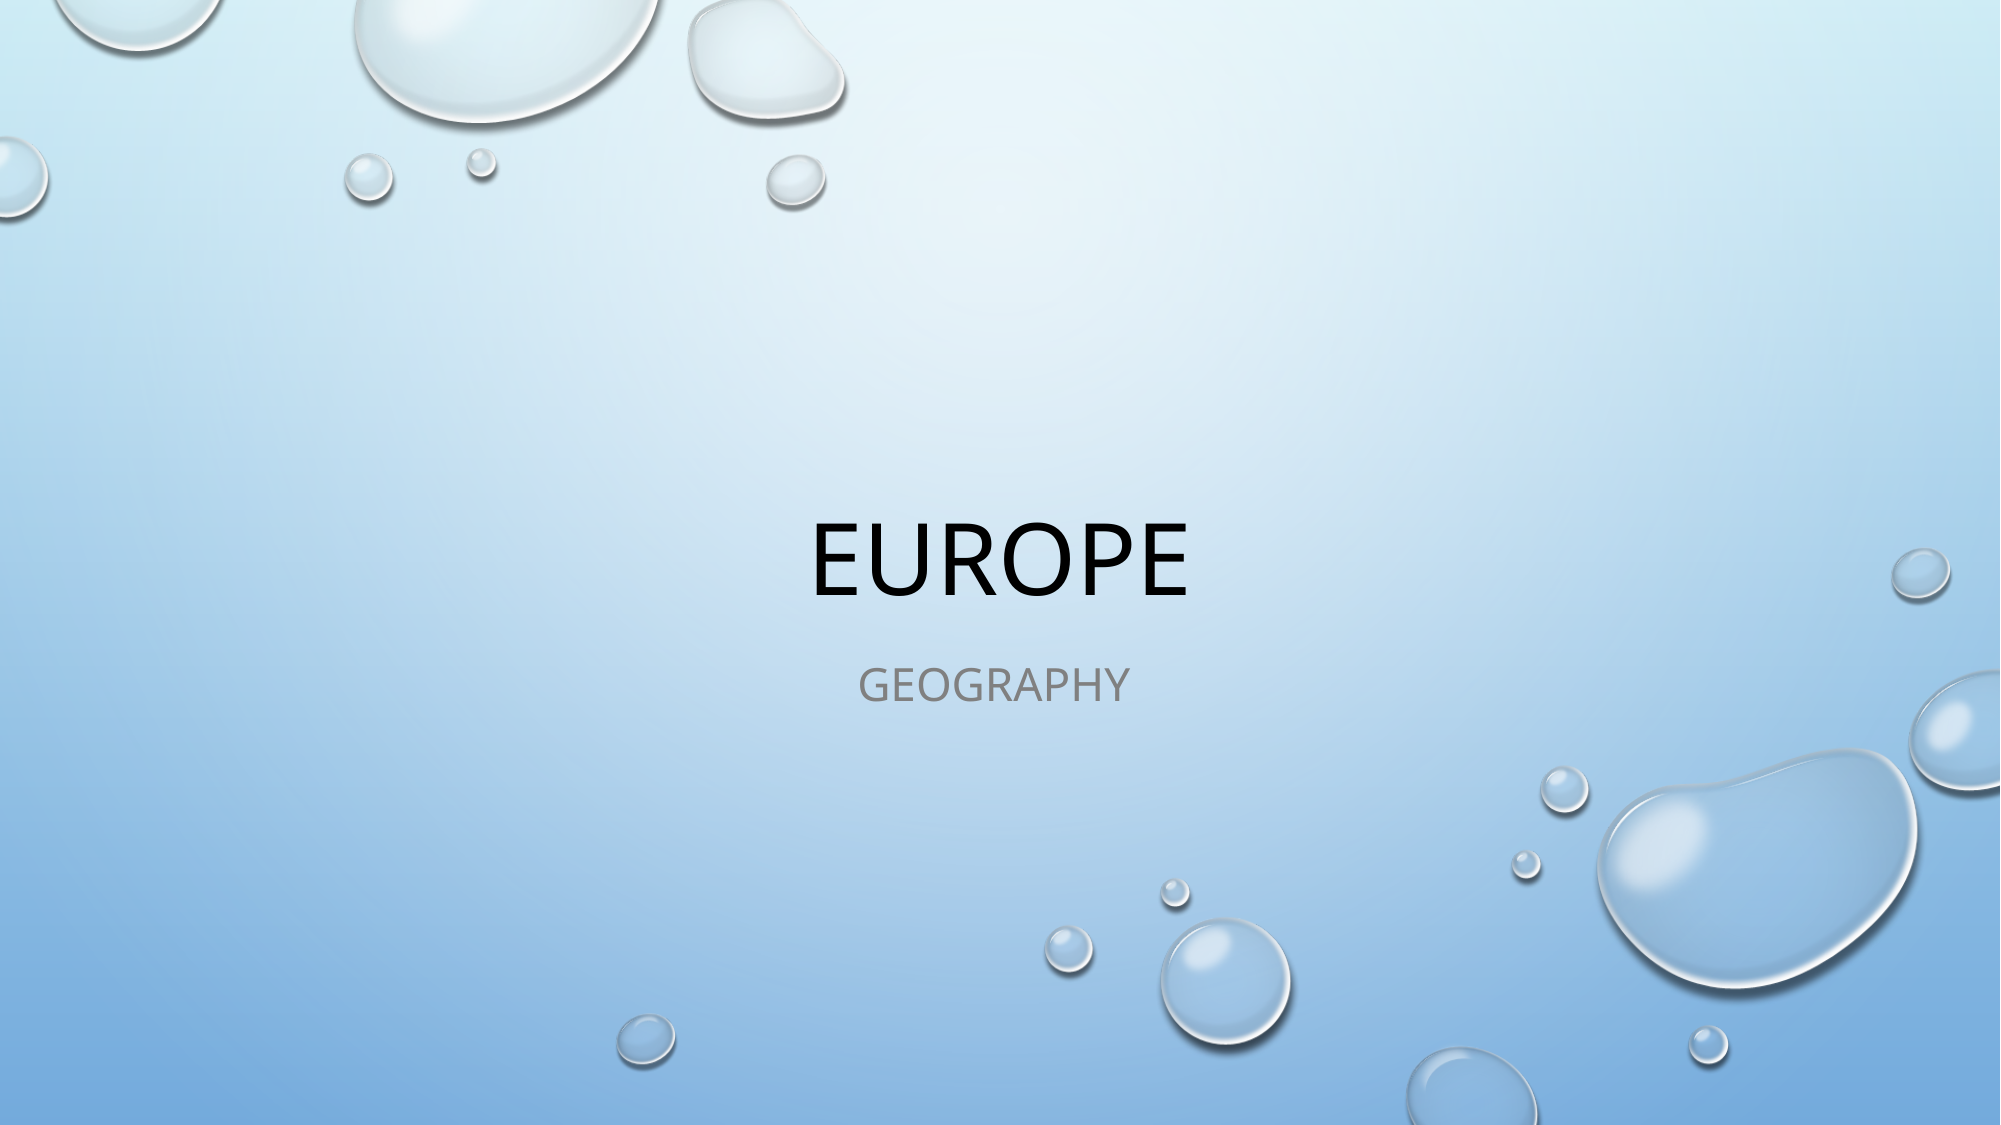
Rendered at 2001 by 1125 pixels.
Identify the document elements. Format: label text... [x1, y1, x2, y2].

title Europe [287, 213, 1713, 625]
subtitle Geography [287, 637, 1713, 863]
picture [0, 0, 2000, 1125]
